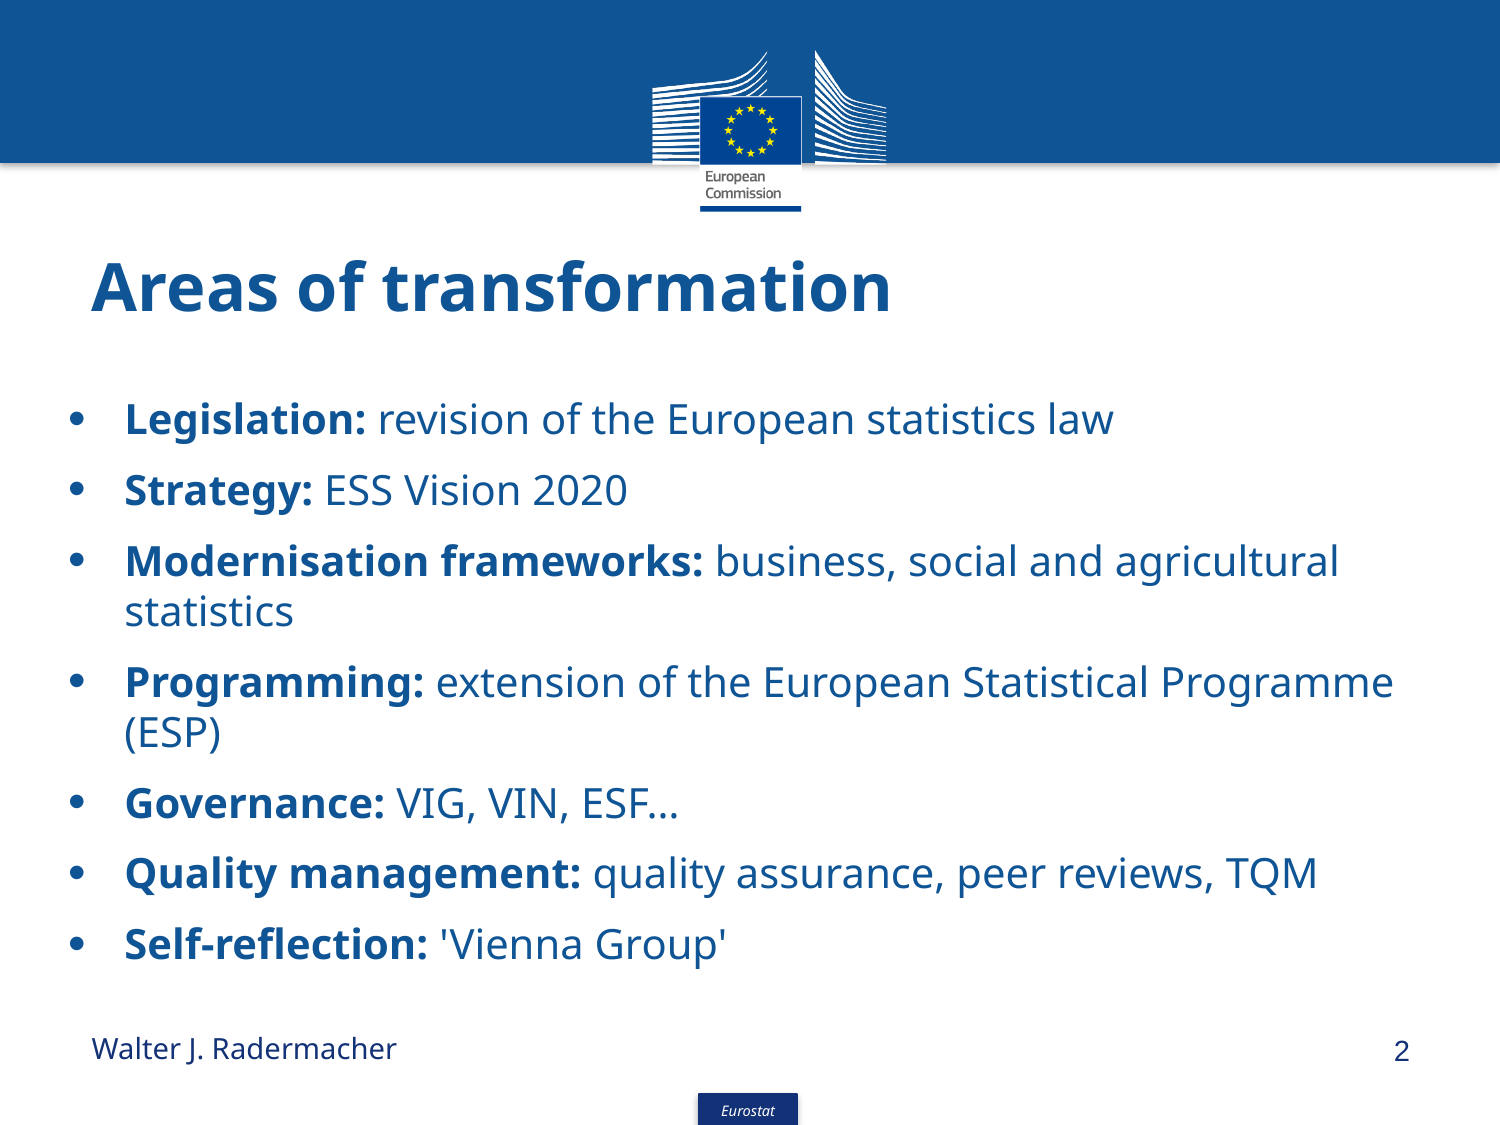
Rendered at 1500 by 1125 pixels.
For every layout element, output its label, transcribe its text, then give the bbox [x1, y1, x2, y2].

list Legislation: revision of the European statistics law Strategy: ESS Vision 2020 Modernisation frameworks: business, social and agricultural statistics Programming: extension of the European Statistical Programme (ESP) Governance: VIG, VIN, ESF… Quality management: quality assurance, peer reviews, TQM Self-reflection: 'Vienna Group' [53, 385, 1471, 1017]
footer Walter J. Radermacher [76, 1022, 552, 1103]
slide_number 2 [1074, 1024, 1426, 1103]
title Areas of transformation [76, 231, 1427, 338]
